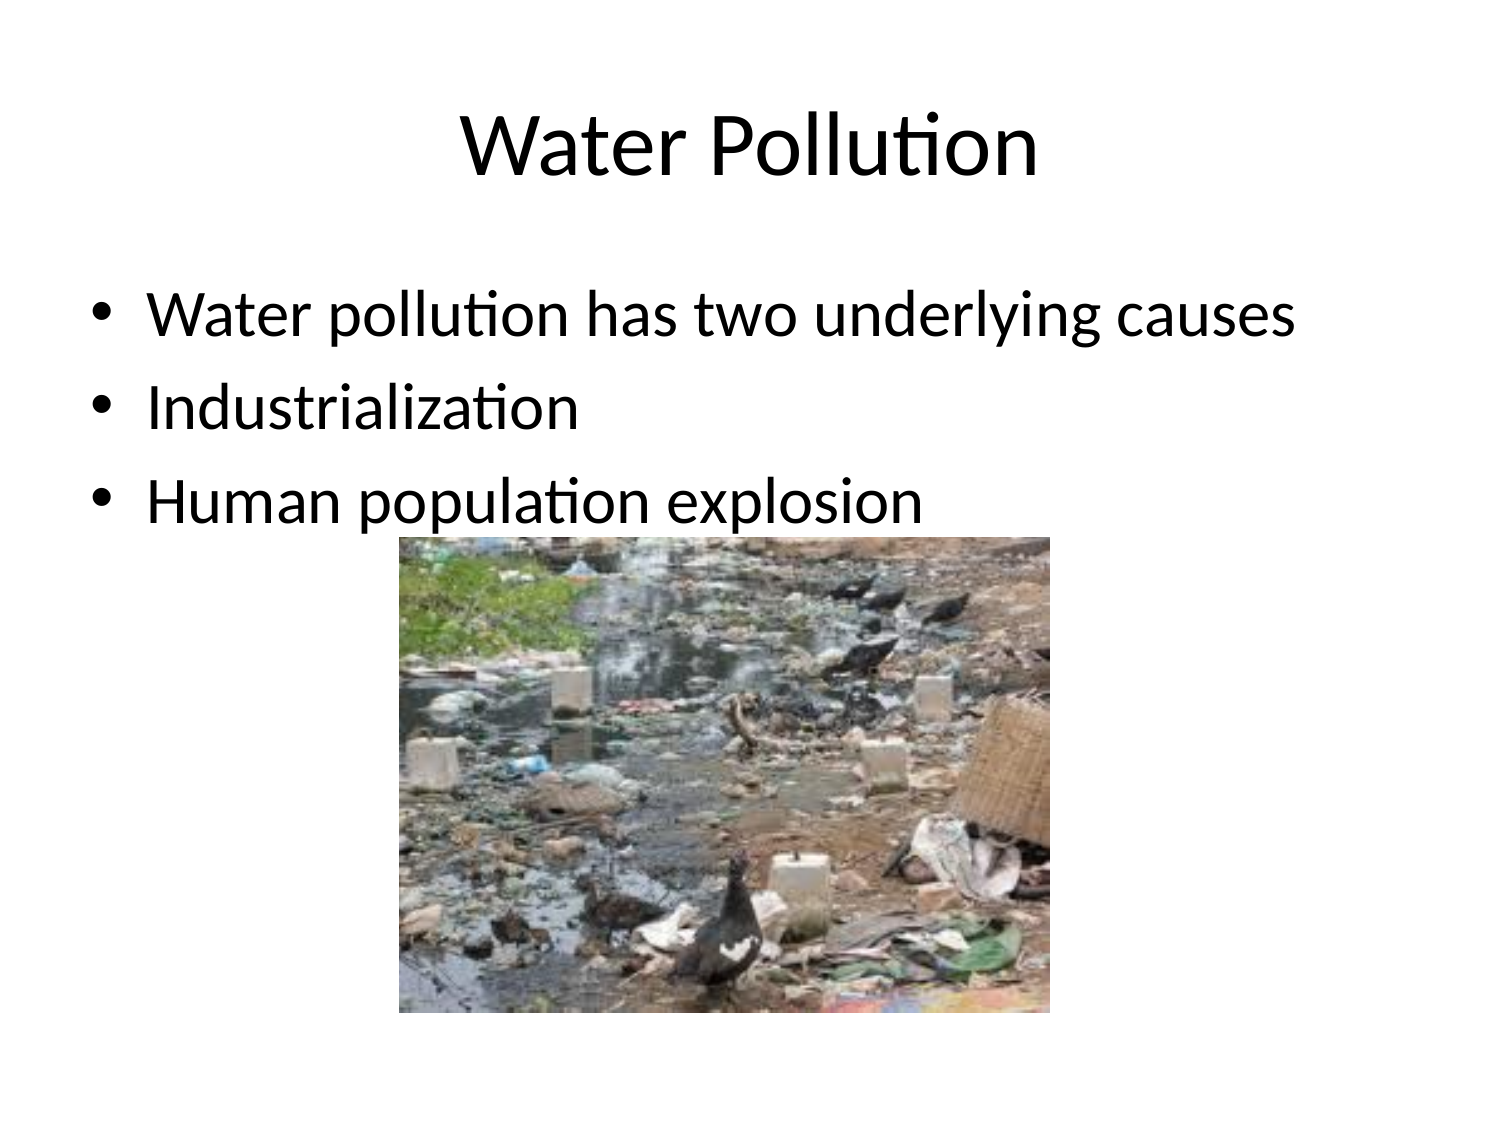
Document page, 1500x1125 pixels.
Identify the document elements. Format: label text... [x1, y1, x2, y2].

title Water Pollution [75, 45, 1425, 233]
picture [399, 537, 1051, 1013]
list Water pollution has two underlying causes Industrialization Human population explosion [75, 262, 1425, 1005]
